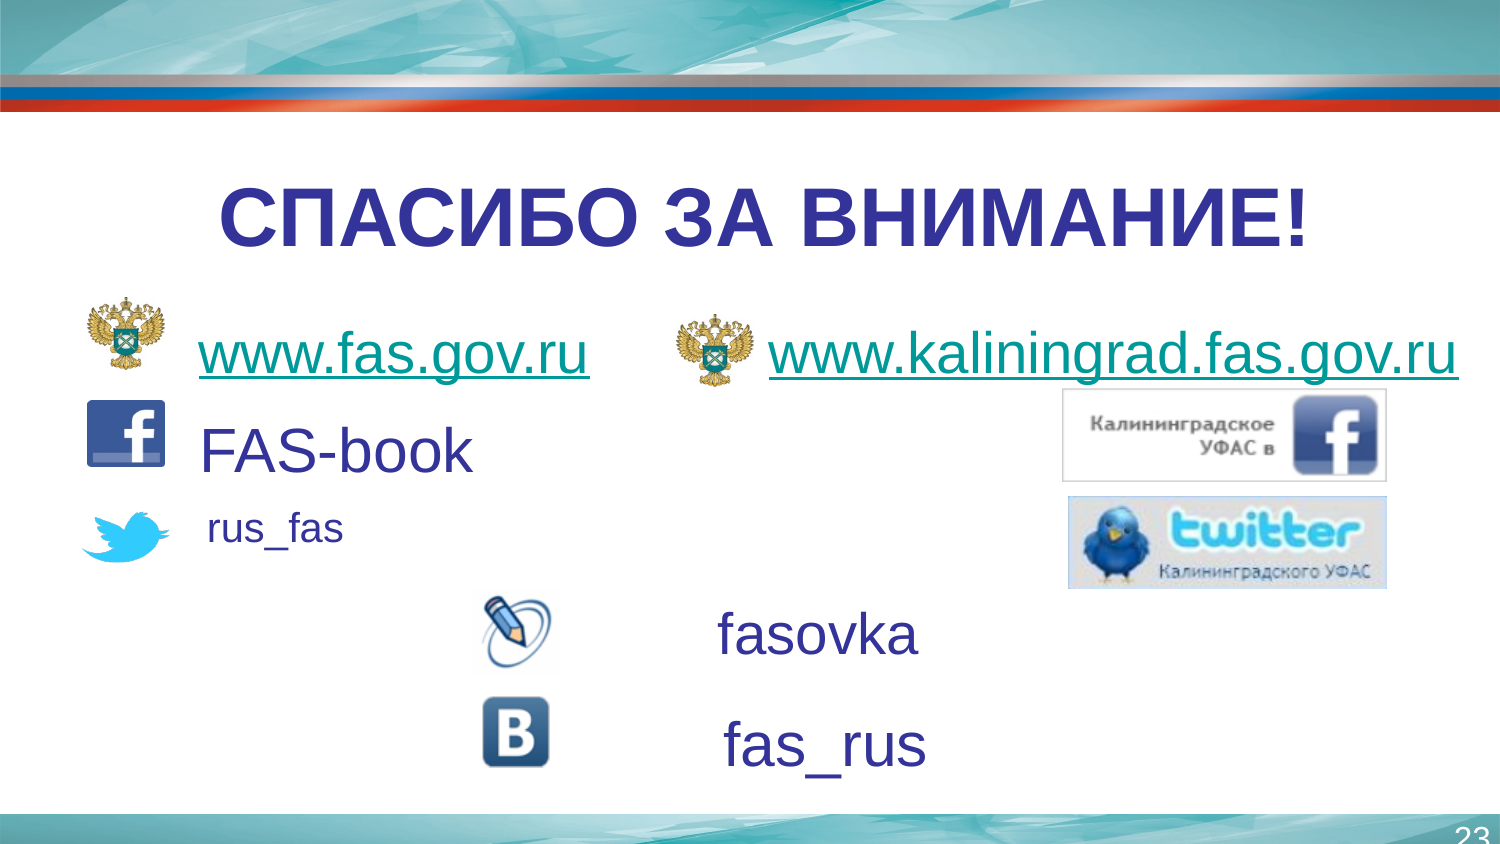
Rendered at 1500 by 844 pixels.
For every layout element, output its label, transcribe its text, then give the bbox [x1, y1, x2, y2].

picture [482, 696, 551, 768]
picture [0, 0, 1500, 112]
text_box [64, 297, 700, 610]
text_box www.kaliningrad.fas.gov.ru [753, 307, 1474, 393]
picture [472, 588, 561, 677]
picture [1067, 495, 1388, 589]
picture [675, 314, 754, 387]
picture [0, 814, 1155, 844]
text_box fasovka [589, 588, 1004, 674]
picture [1062, 387, 1388, 482]
slide_number 23 [1155, 809, 1500, 844]
text_box СПАСИБО ЗА ВНИМАНИЕ! [112, 156, 1418, 313]
text_box fas_rus [588, 696, 944, 786]
